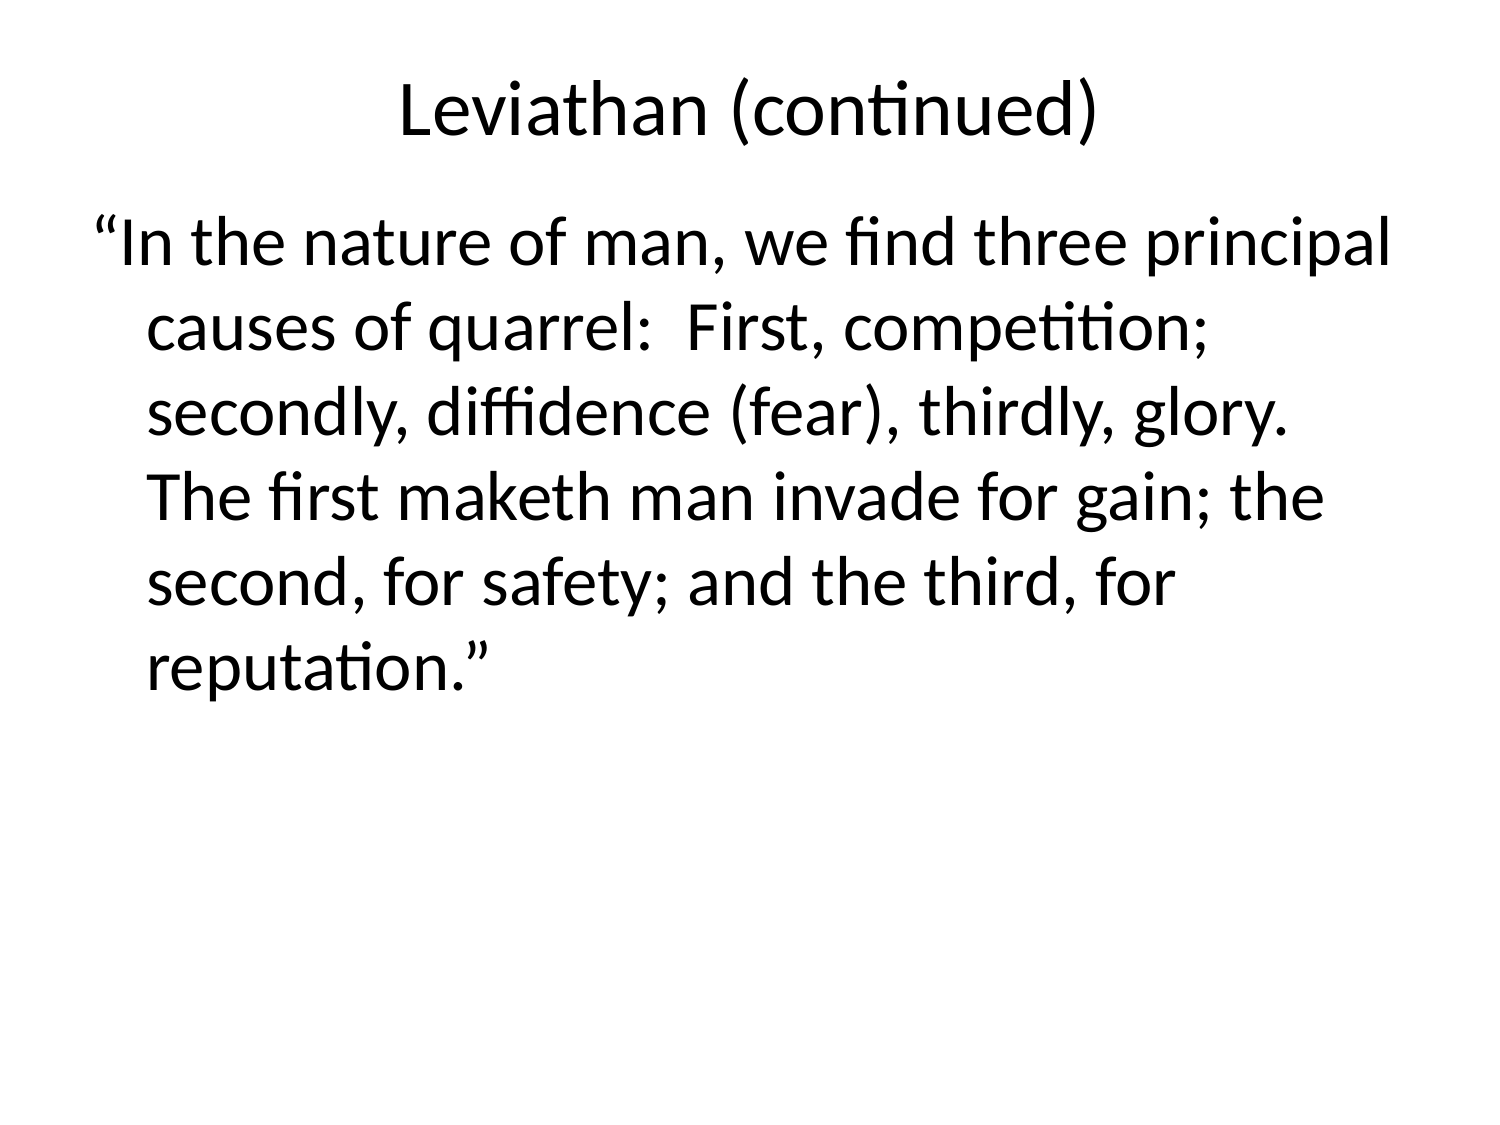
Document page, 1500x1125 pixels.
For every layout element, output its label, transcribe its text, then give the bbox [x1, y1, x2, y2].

title Leviathan (continued) [75, 45, 1425, 163]
list “In the nature of man, we find three principal causes of quarrel: First, competition; secondly, diffidence (fear), thirdly, glory. The first maketh man invade for gain; the second, for safety; and the third, for reputation.” [75, 187, 1425, 1005]
